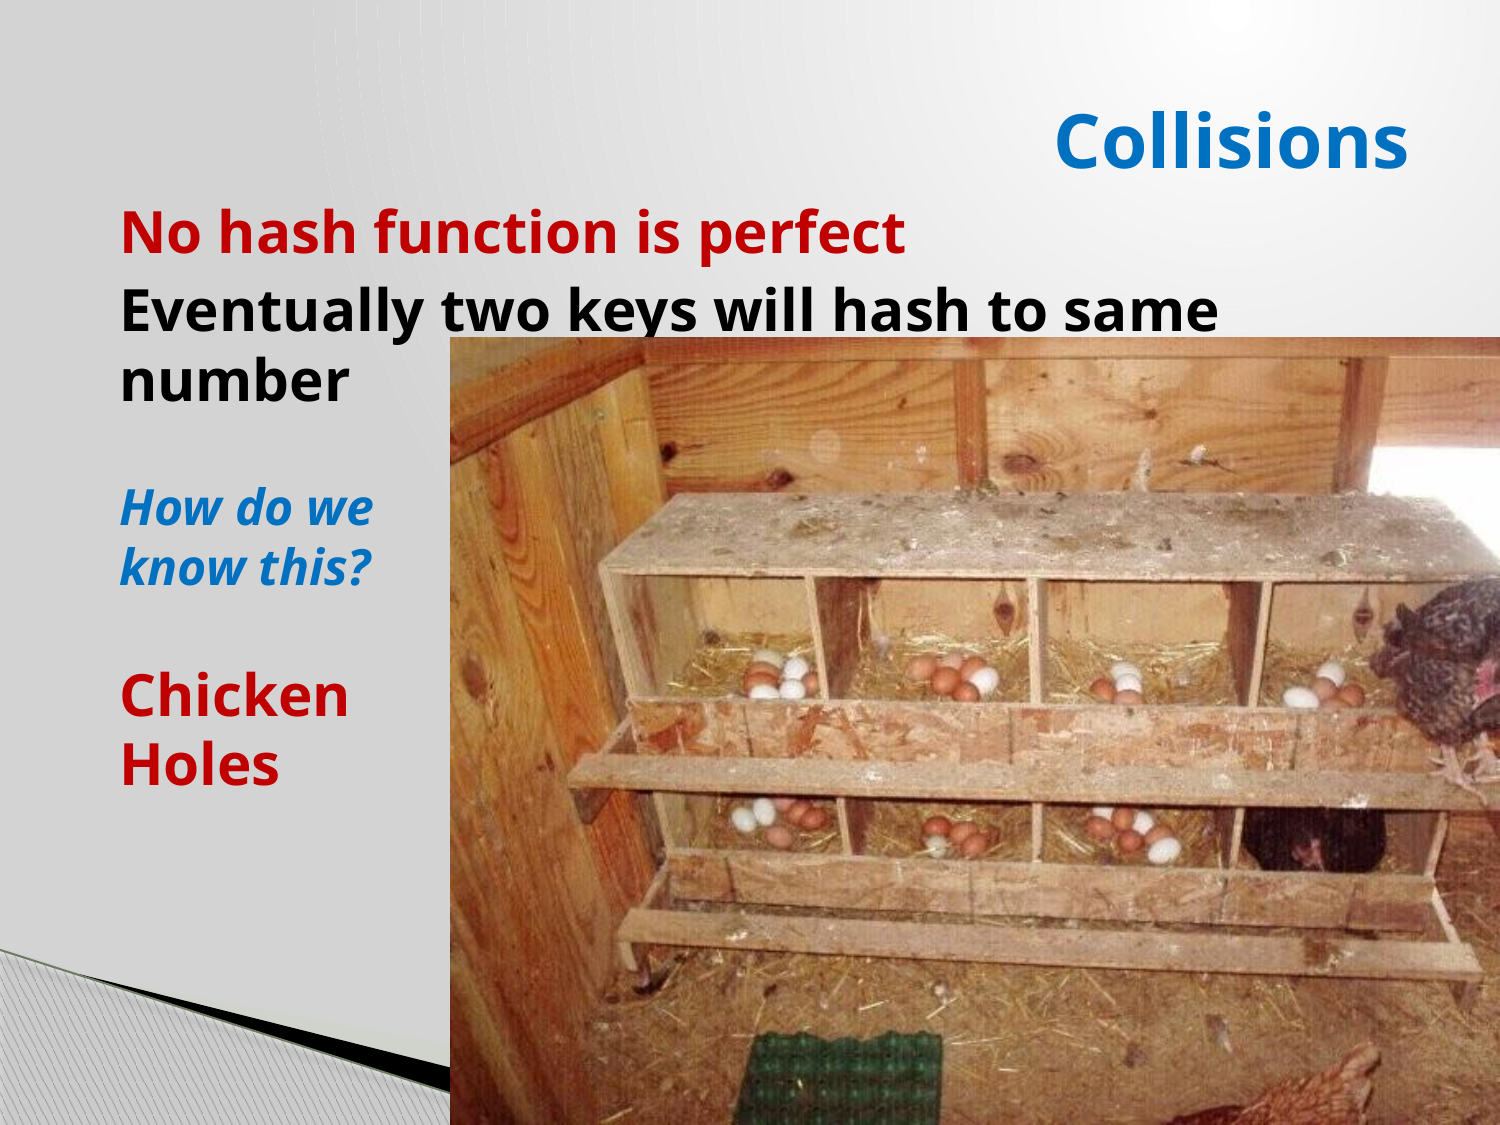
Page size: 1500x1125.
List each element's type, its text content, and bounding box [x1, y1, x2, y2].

picture [449, 337, 1500, 1125]
list No hash function is perfect Eventually two keys will hash to same number How do we know this? Chicken Holes [86, 187, 1437, 1050]
title Collisions [75, 45, 1425, 233]
